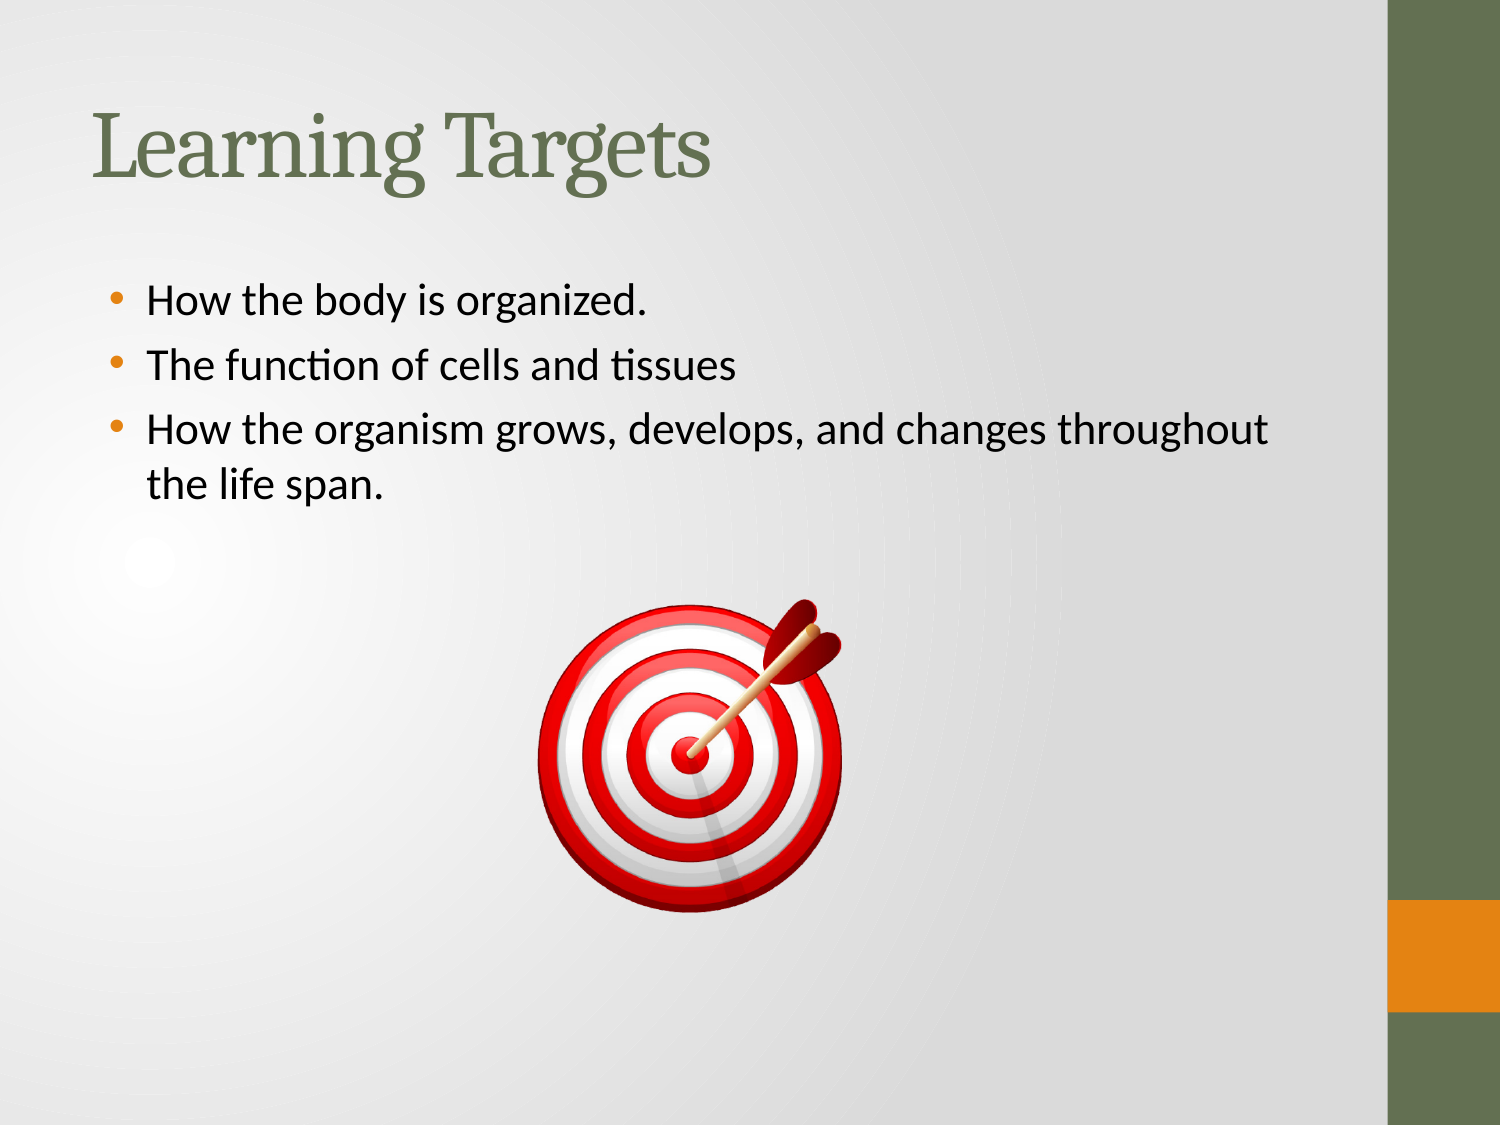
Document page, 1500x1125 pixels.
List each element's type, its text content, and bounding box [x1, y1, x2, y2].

picture [536, 599, 843, 913]
title Learning Targets [75, 45, 1325, 233]
list How the body is organized. The function of cells and tissues How the organism grows, develops, and changes throughout the life span. [75, 262, 1325, 1050]
